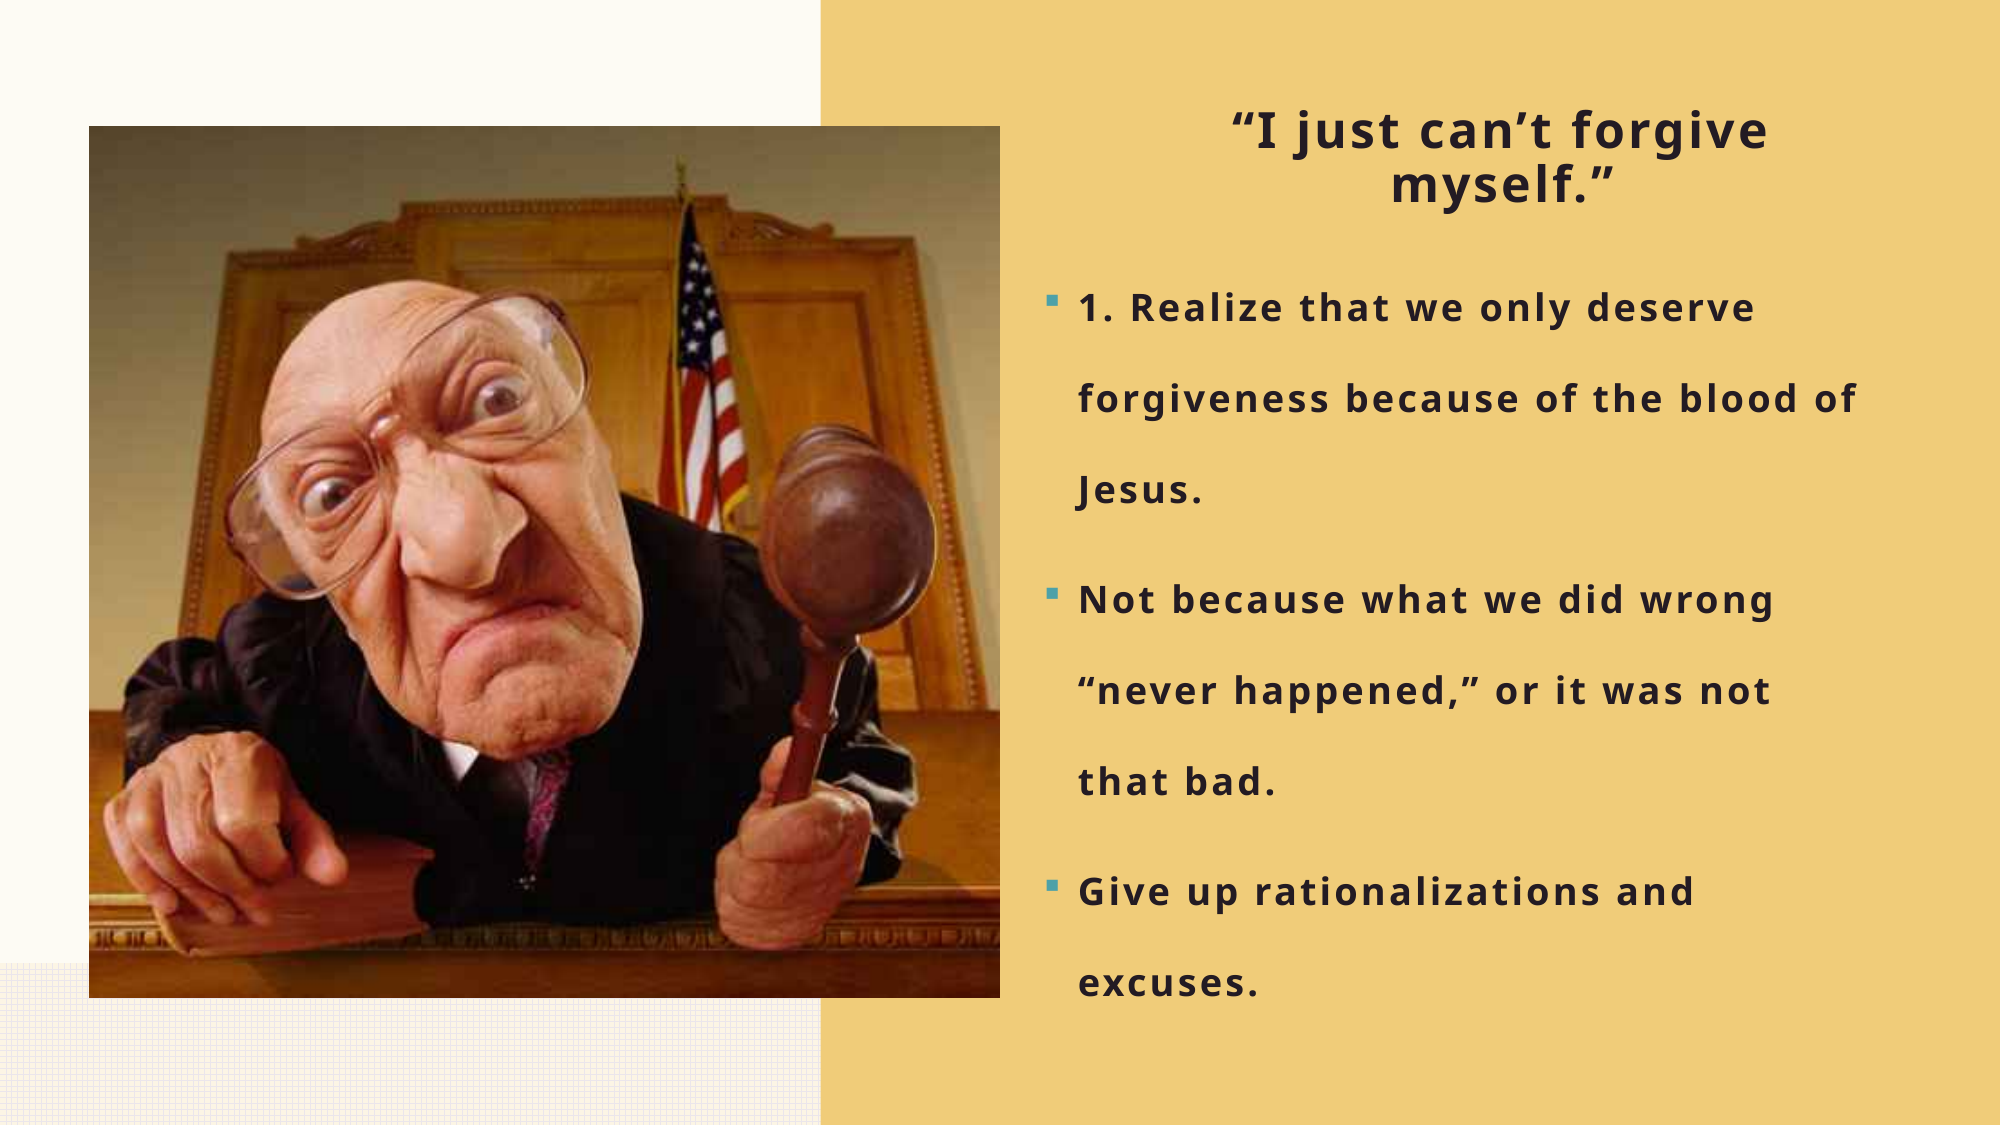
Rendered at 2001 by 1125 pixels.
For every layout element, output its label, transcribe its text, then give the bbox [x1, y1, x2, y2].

picture [89, 126, 1000, 999]
list 1. Realize that we only deserve forgiveness because of the blood of Jesus. Not because what we did wrong “never happened,” or it was not that bad. Give up rationalizations and excuses. [1028, 230, 1896, 1014]
title “I just can’t forgive myself.” [1109, 111, 1896, 208]
